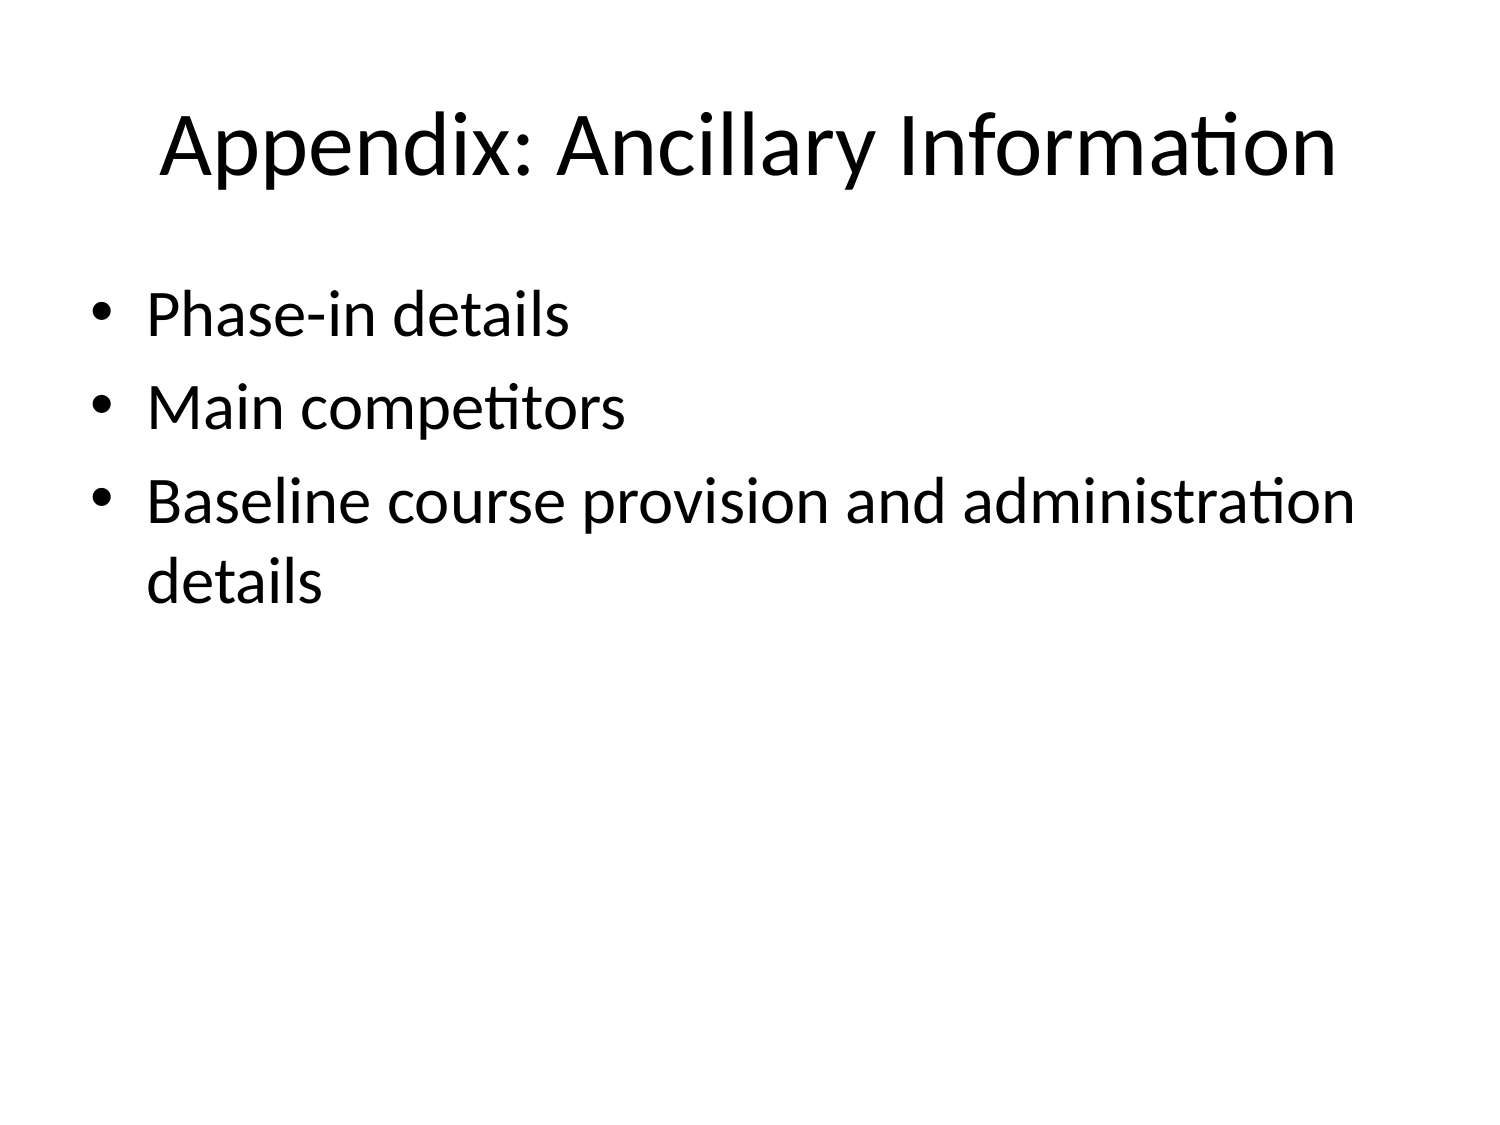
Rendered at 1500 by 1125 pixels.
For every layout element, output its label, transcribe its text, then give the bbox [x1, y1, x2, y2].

title Appendix: Ancillary Information [75, 45, 1425, 233]
list Phase-in details Main competitors Baseline course provision and administration details [75, 262, 1425, 1005]
